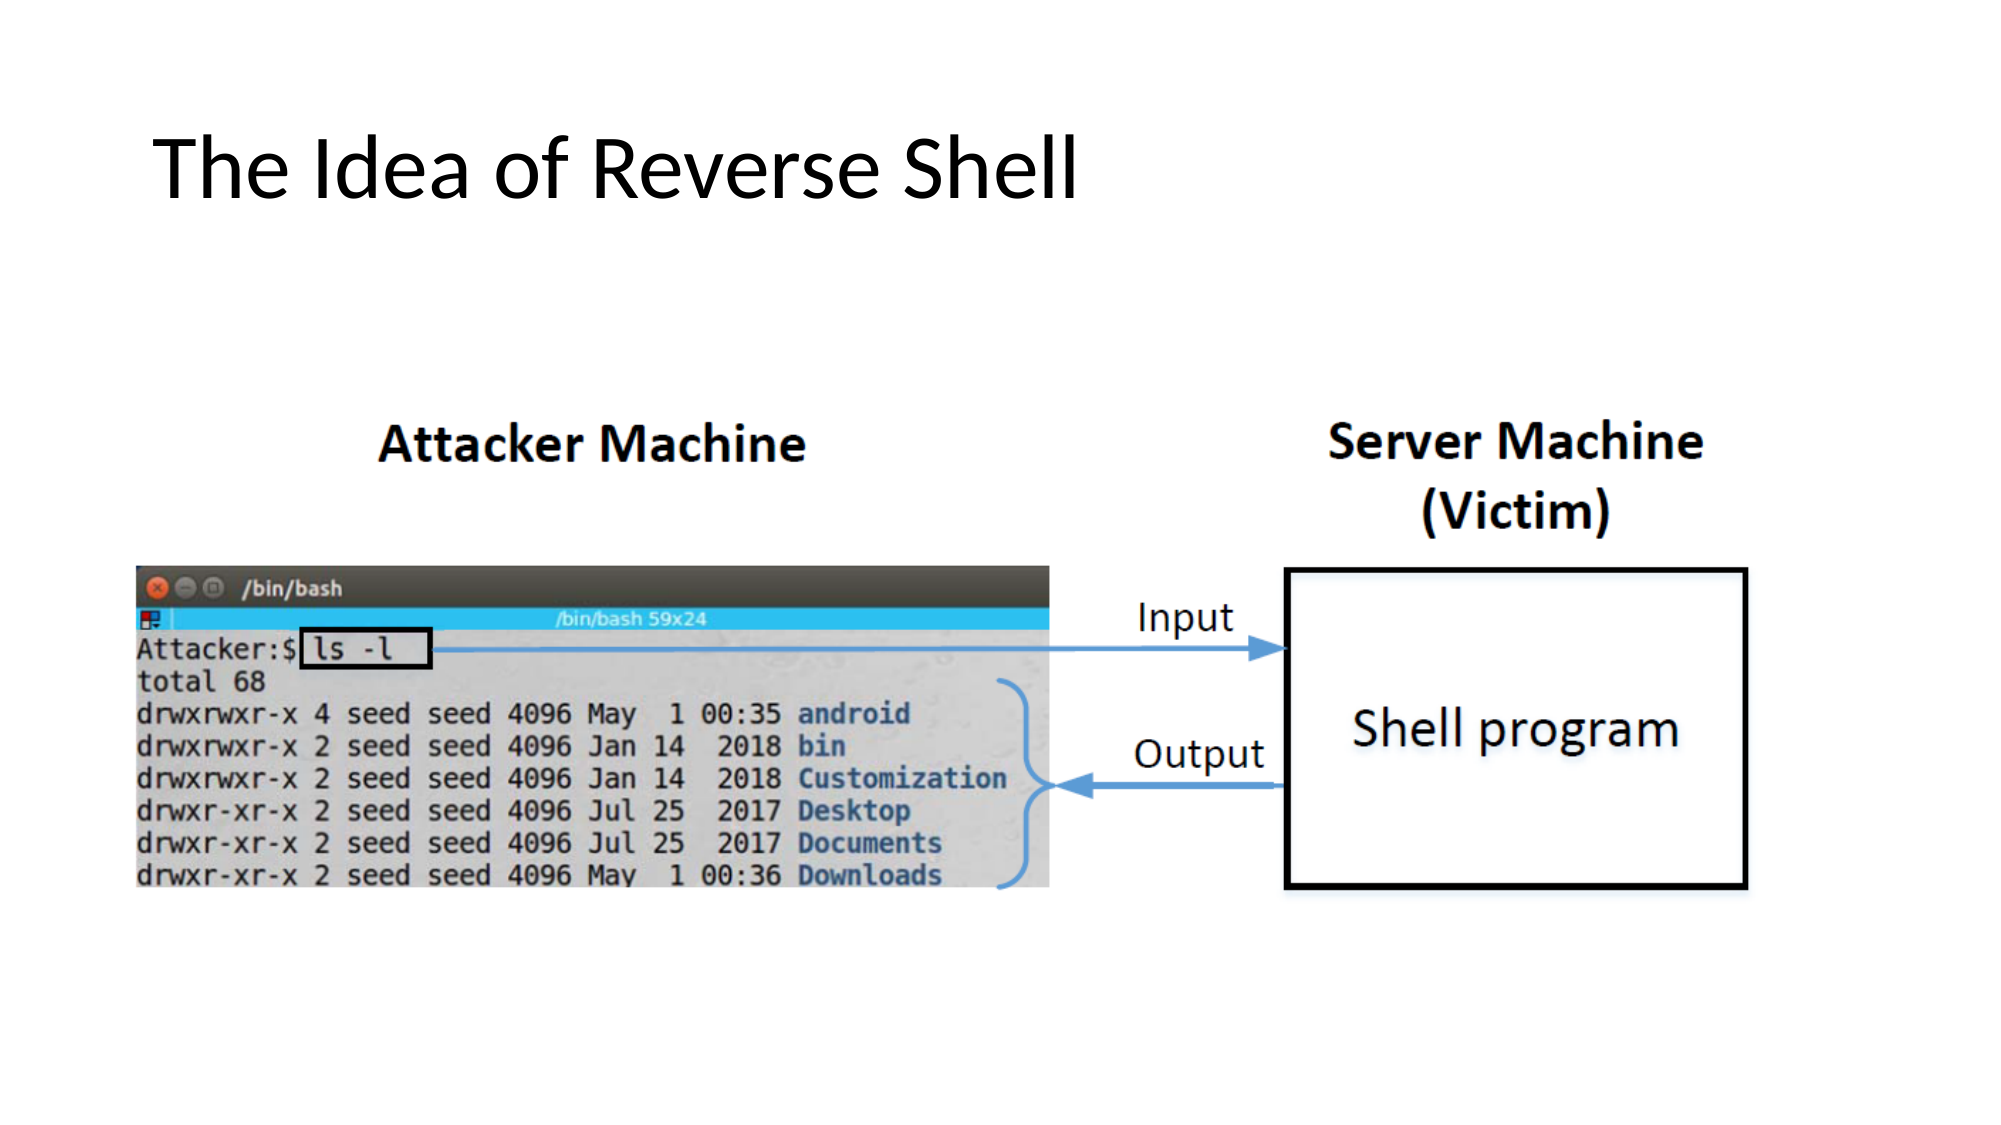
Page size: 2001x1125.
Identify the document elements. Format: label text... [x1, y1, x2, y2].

picture [105, 371, 1812, 933]
title The Idea of Reverse Shell [137, 59, 1863, 278]
